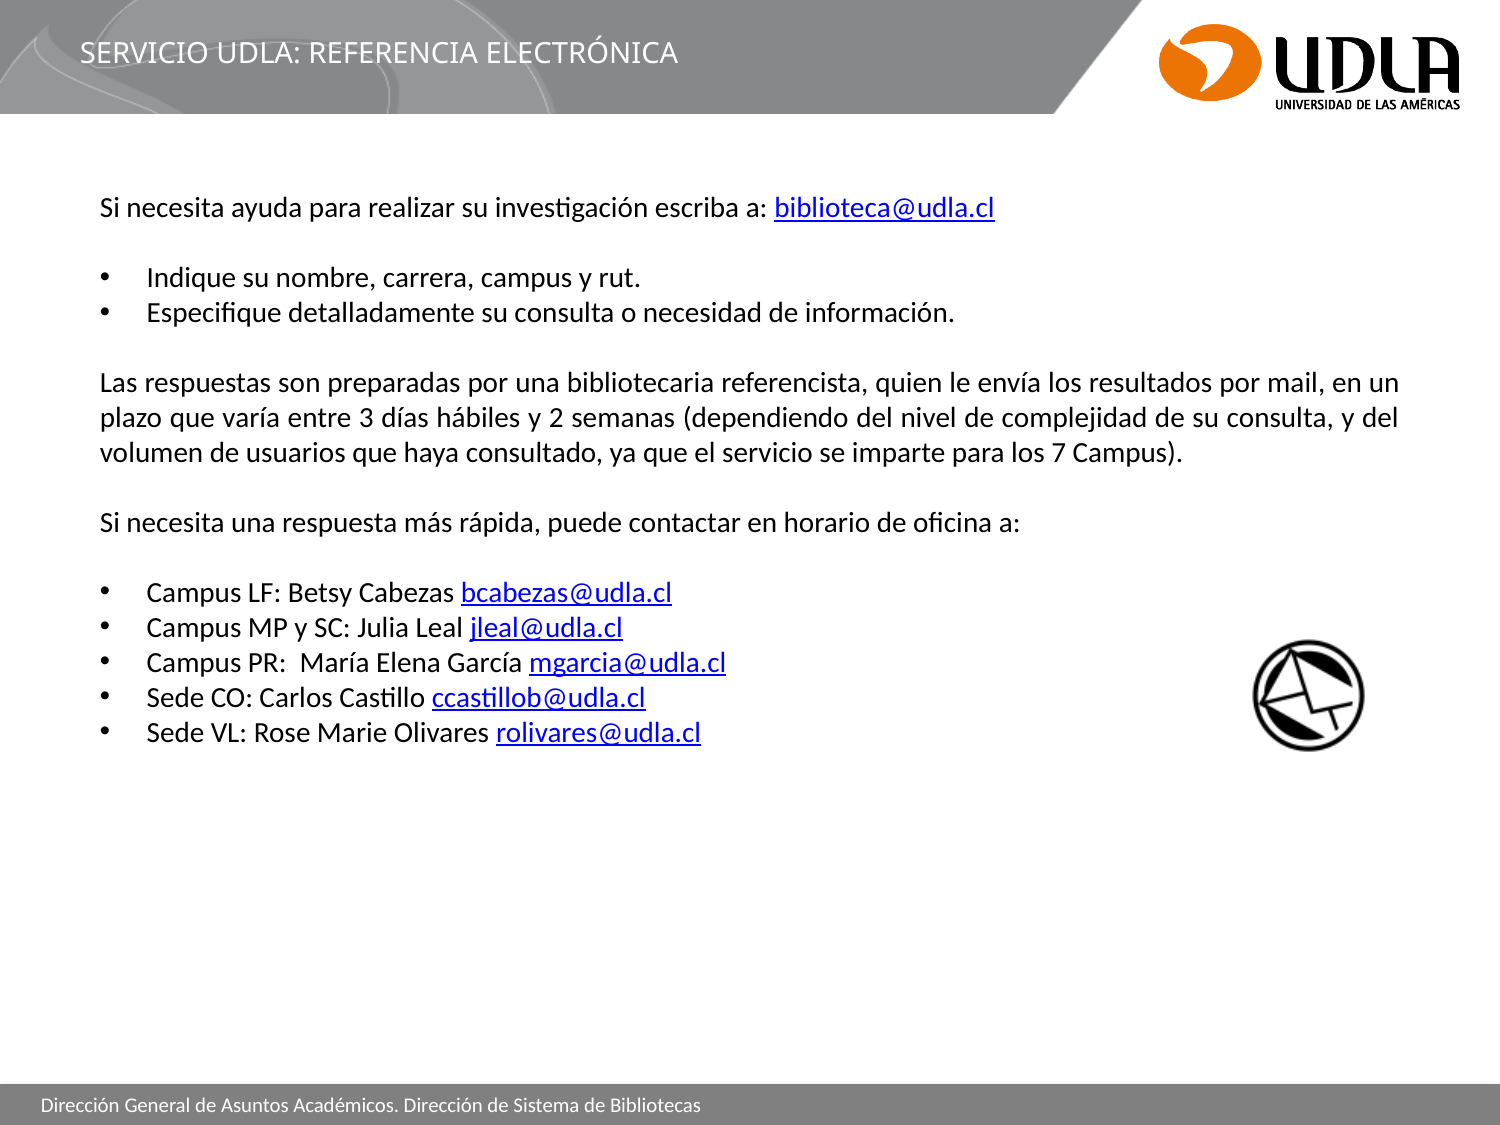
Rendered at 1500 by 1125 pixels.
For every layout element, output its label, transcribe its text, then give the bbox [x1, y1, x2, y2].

picture [0, 0, 1488, 135]
text_box Si necesita ayuda para realizar su investigación escriba a: biblioteca@udla.cl Indique su nombre, carrera, campus y rut. Especifique detalladamente su consulta o necesidad de información. Las respuestas son preparadas por una bibliotecaria referencista, quien le envía los resultados por mail, en un plazo que varía entre 3 días hábiles y 2 semanas (dependiendo del nivel de complejidad de su consulta, y del volumen de usuarios que haya consultado, ya que el servicio se imparte para los 7 Campus). Si necesita una respuesta más rápida, puede contactar en horario de oficina a: Campus LF: Betsy Cabezas bcabezas@udla.cl Campus MP y SC: Julia Leal jleal@udla.cl Campus PR: María Elena García mgarcia@udla.cl Sede CO: Carlos Castillo ccastillob@udla.cl Sede VL: Rose Marie Olivares rolivares@udla.cl [85, 136, 1415, 791]
text_box [0, 1083, 1500, 1125]
picture [1247, 634, 1371, 758]
text_box Dirección General de Asuntos Académicos. Dirección de Sistema de Bibliotecas [25, 1084, 716, 1125]
